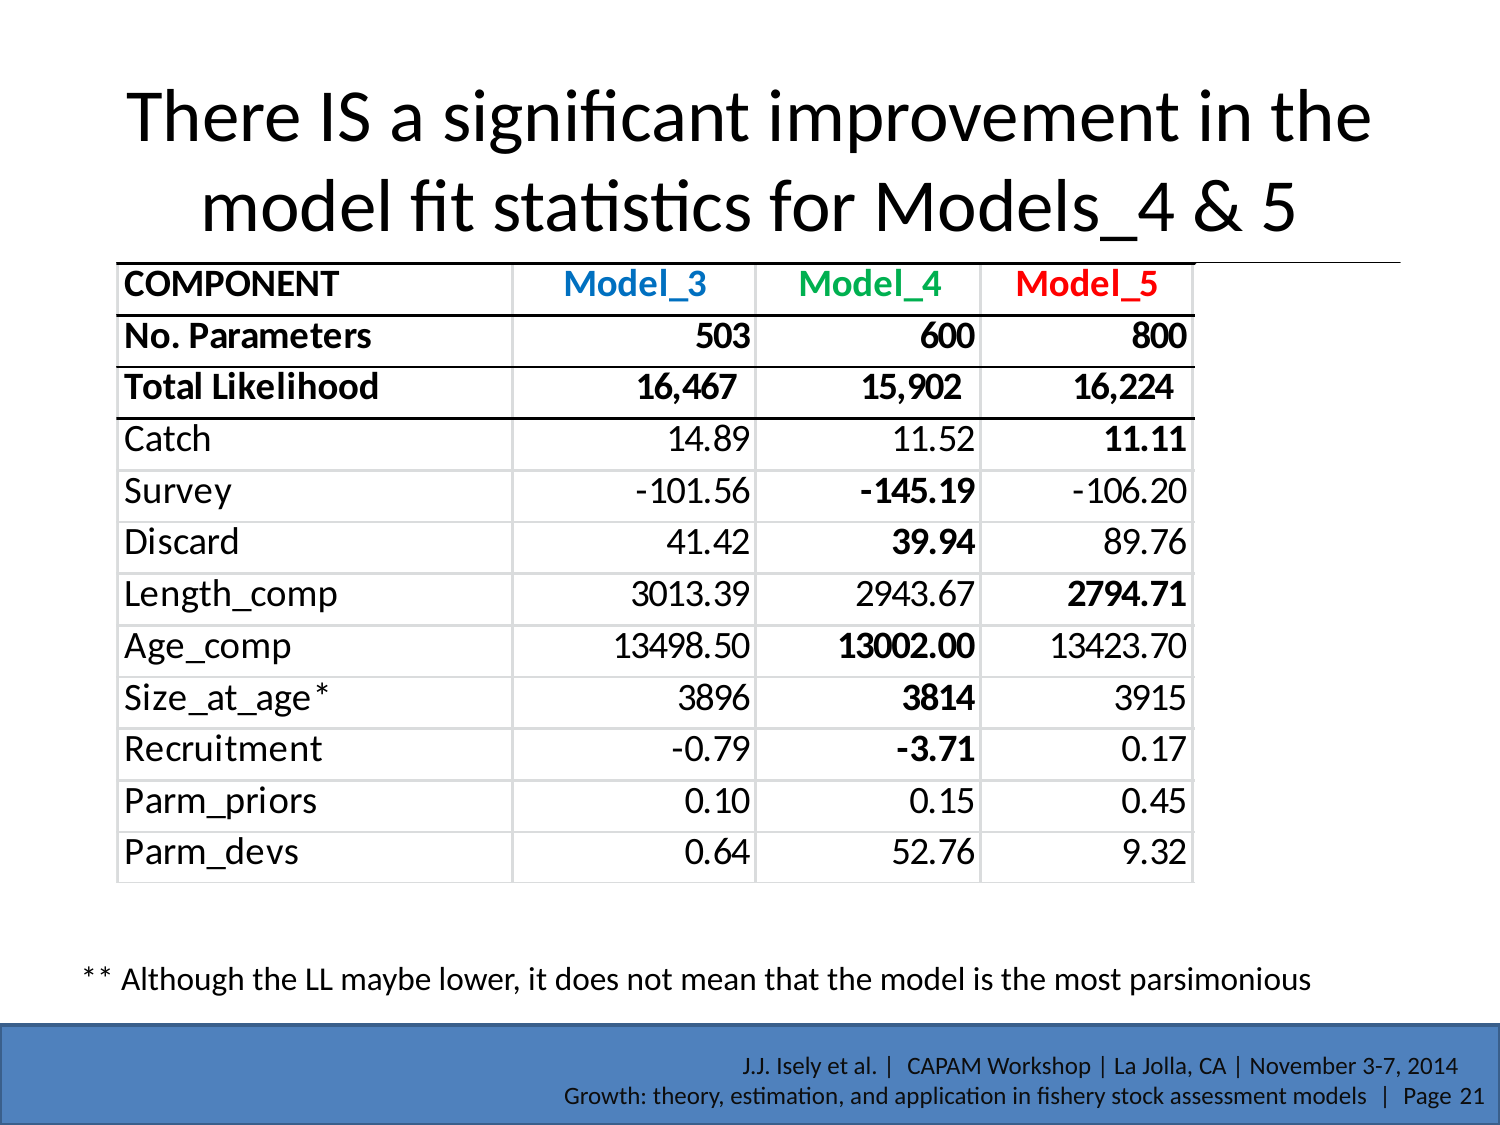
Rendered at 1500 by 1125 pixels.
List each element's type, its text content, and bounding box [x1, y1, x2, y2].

text_box ** Although the LL maybe lower, it does not mean that the model is the most parsimonious [65, 949, 1454, 1005]
picture [116, 262, 1404, 886]
text_box [0, 1023, 1500, 1125]
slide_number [525, 1050, 1500, 1110]
title There IS a significant improvement in the model fit statistics for Models_4 & 5 [75, 62, 1425, 250]
